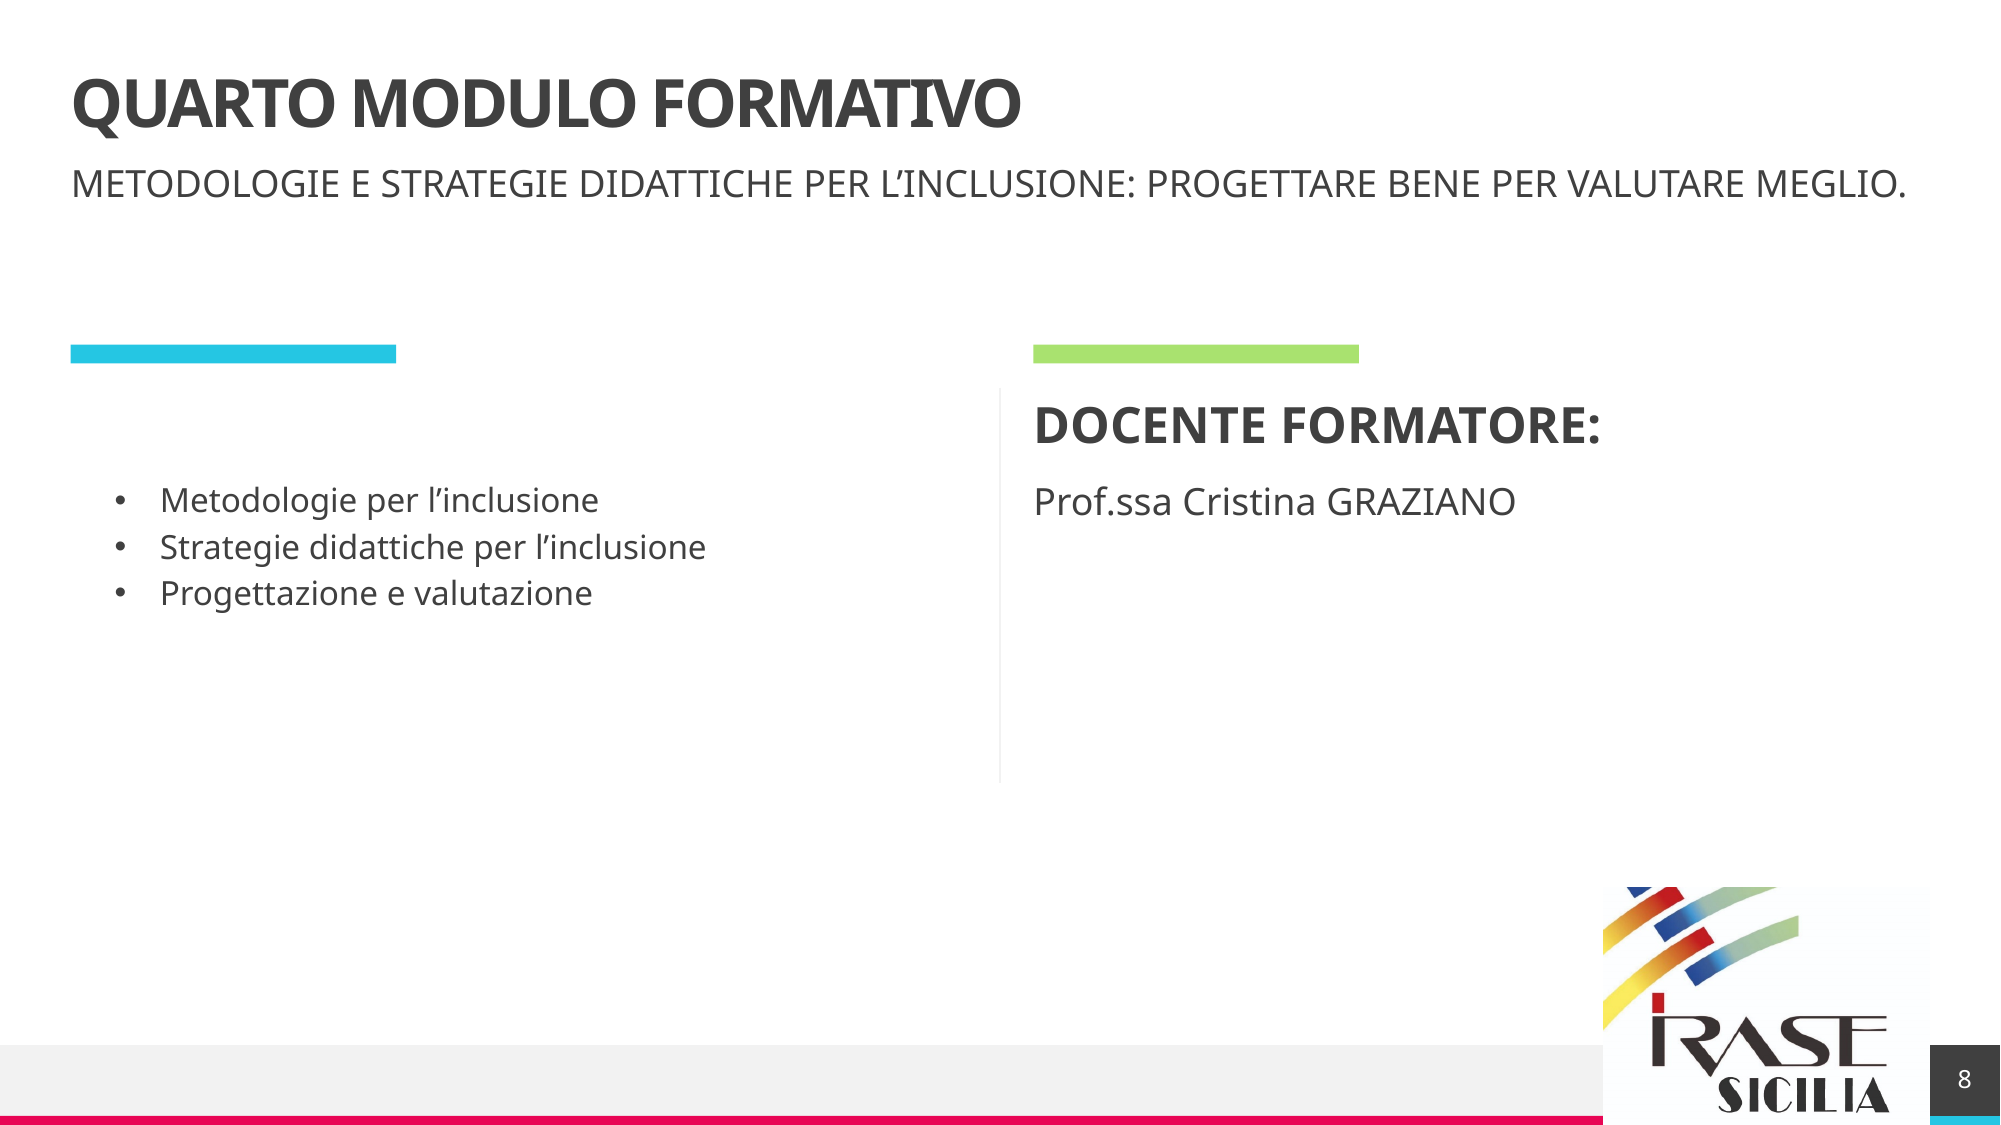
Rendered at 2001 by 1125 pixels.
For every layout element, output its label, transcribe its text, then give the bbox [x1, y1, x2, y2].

picture [1603, 887, 1930, 1125]
slide_number 8 [1930, 1045, 2000, 1116]
title QUARTO MODULO FORMATIVO [70, 70, 1932, 142]
list Metodologie per l’inclusione Strategie didattiche per l’inclusione Progettazione e valutazione [70, 484, 969, 845]
text_box [1032, 343, 1360, 364]
list METODOLOGIE E STRATEGIE DIDATTICHE PER L’INCLUSIONE: PROGETTARE BENE PER VALUTARE MEGLIO. [70, 165, 1931, 225]
text_box DOCENTE FORMATORE: [1033, 400, 1931, 460]
text_box Prof.ssa Cristina GRAZIANO [1033, 483, 1931, 540]
text_box [70, 343, 397, 364]
